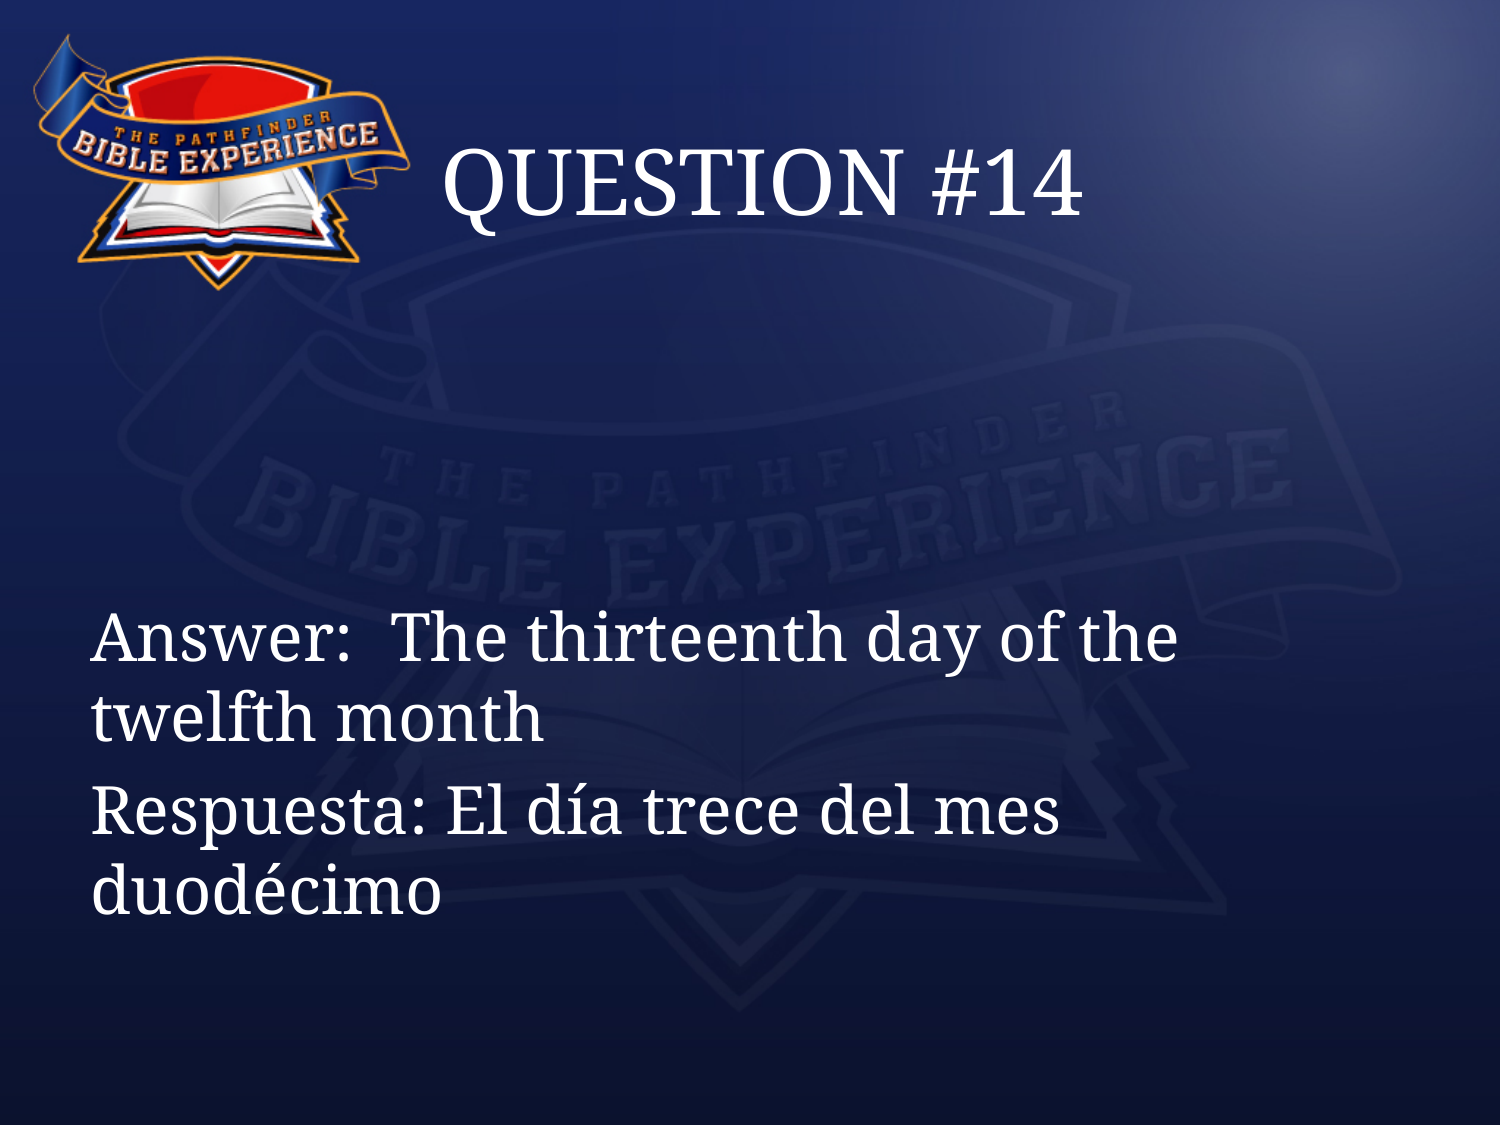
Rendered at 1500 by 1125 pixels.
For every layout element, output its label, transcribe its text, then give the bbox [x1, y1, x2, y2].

list Answer: The thirteenth day of the twelfth month Respuesta: El día trece del mes duodécimo [75, 307, 1425, 1056]
title QUESTION #14 [425, 85, 1425, 273]
picture [0, 0, 1500, 1125]
